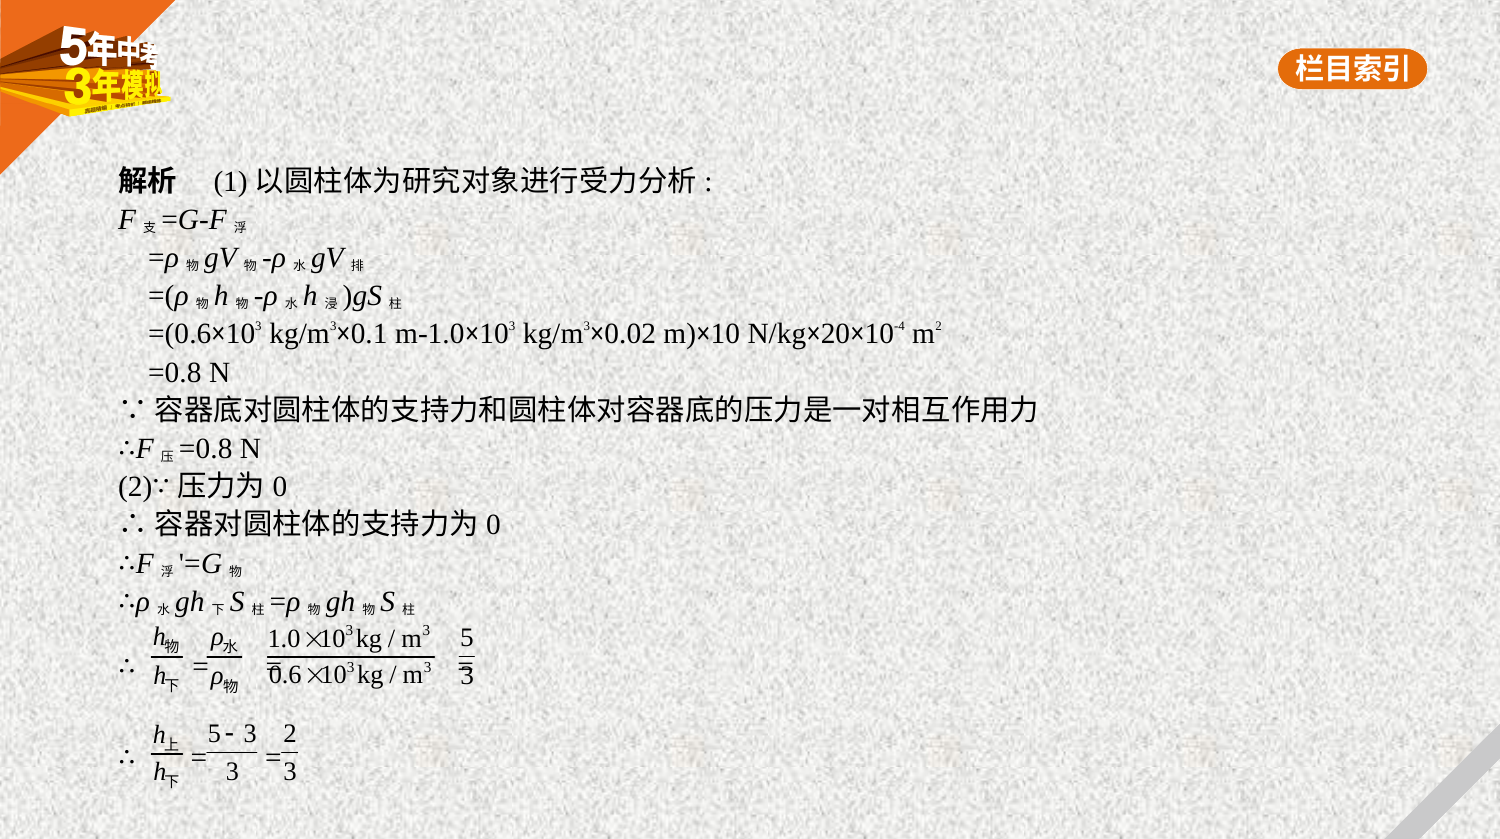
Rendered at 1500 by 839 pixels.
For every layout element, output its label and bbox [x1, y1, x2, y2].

picture [0, 0, 1500, 839]
text_box [117, 161, 1483, 795]
